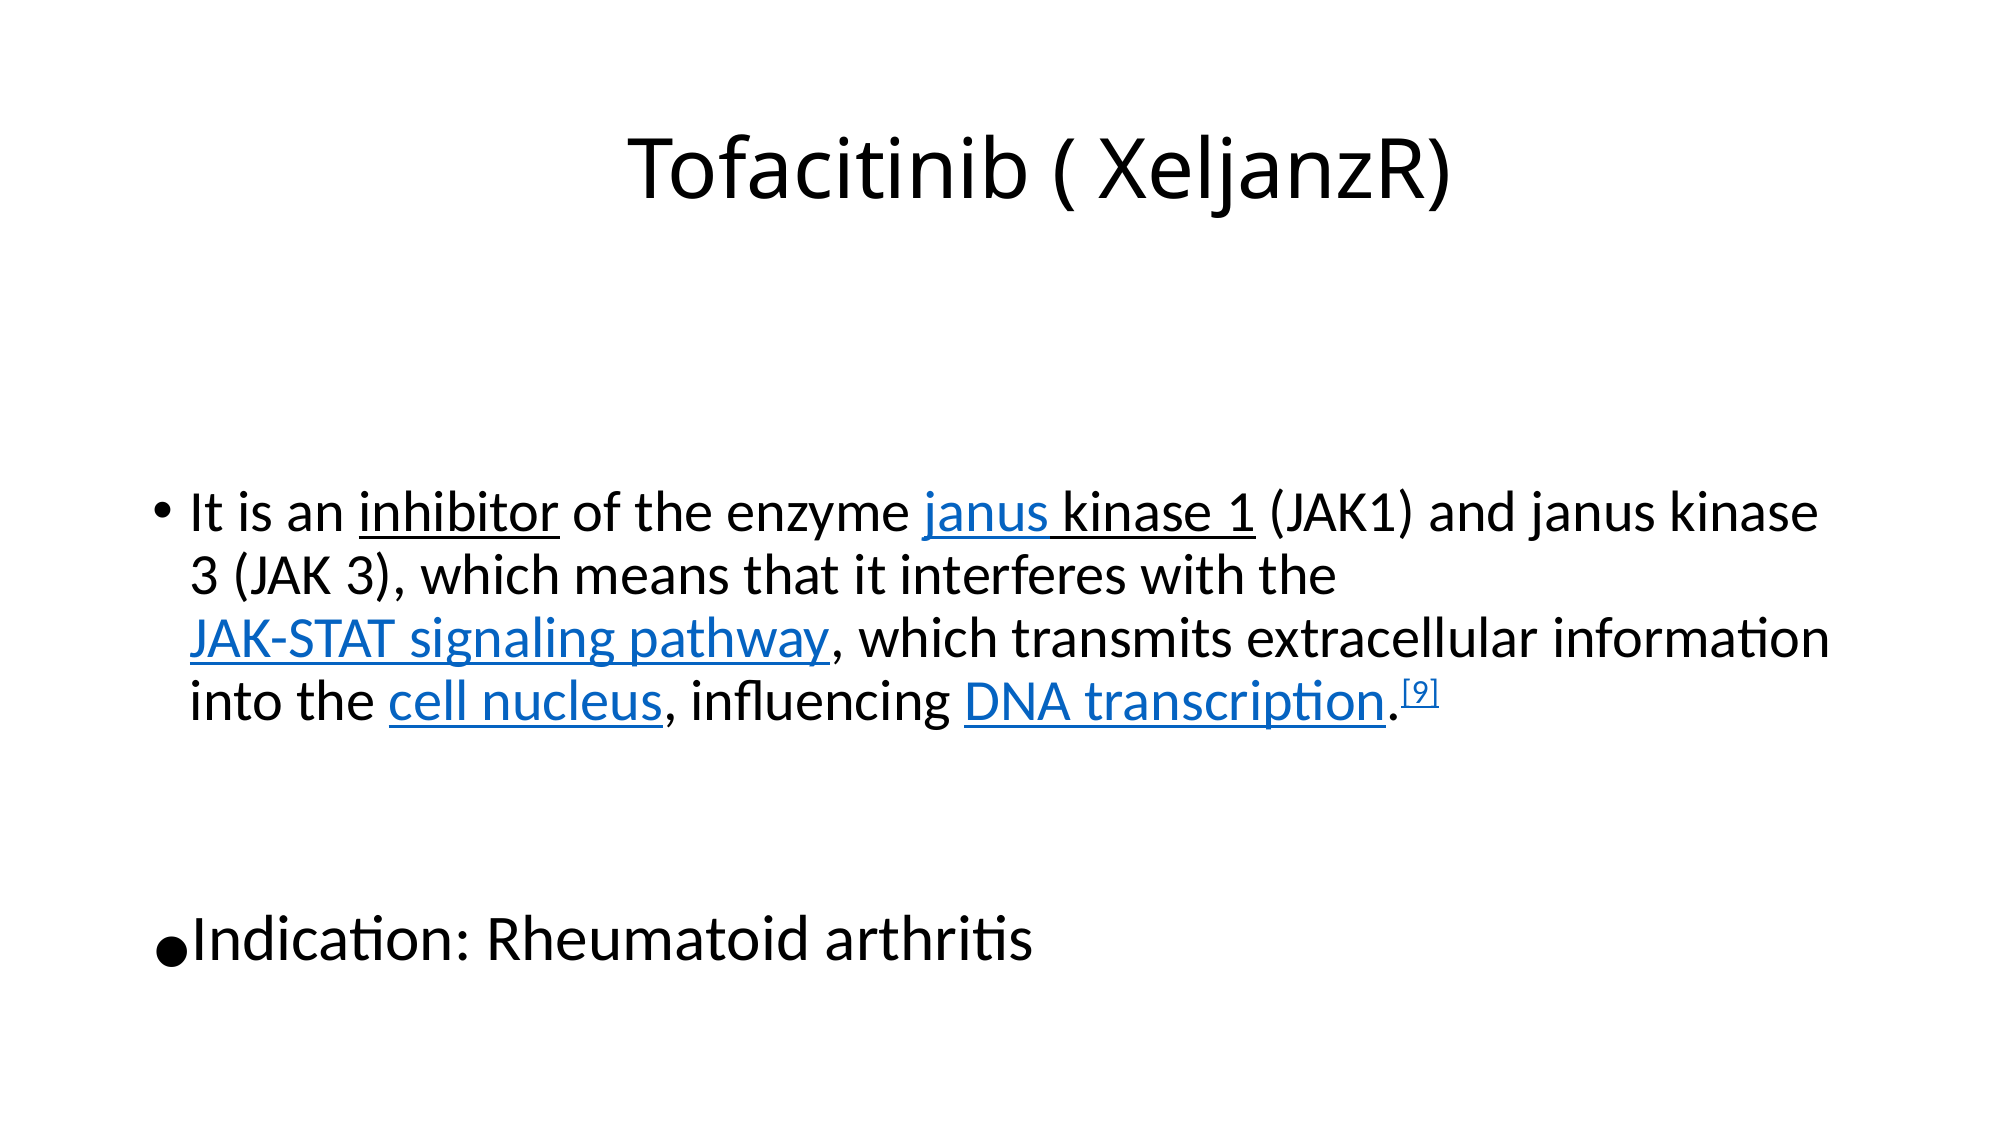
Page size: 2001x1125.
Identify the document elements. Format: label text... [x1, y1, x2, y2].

list It is an inhibitor of the enzyme janus kinase 1 (JAK1) and janus kinase 3 (JAK 3), which means that it interferes with the JAK-STAT signaling pathway, which transmits extracellular information into the cell nucleus, influencing DNA transcription.[9] Indication: Rheumatoid arthritis [137, 299, 1863, 1014]
title Tofacitinib ( XeljanzR) [137, 59, 1863, 278]
